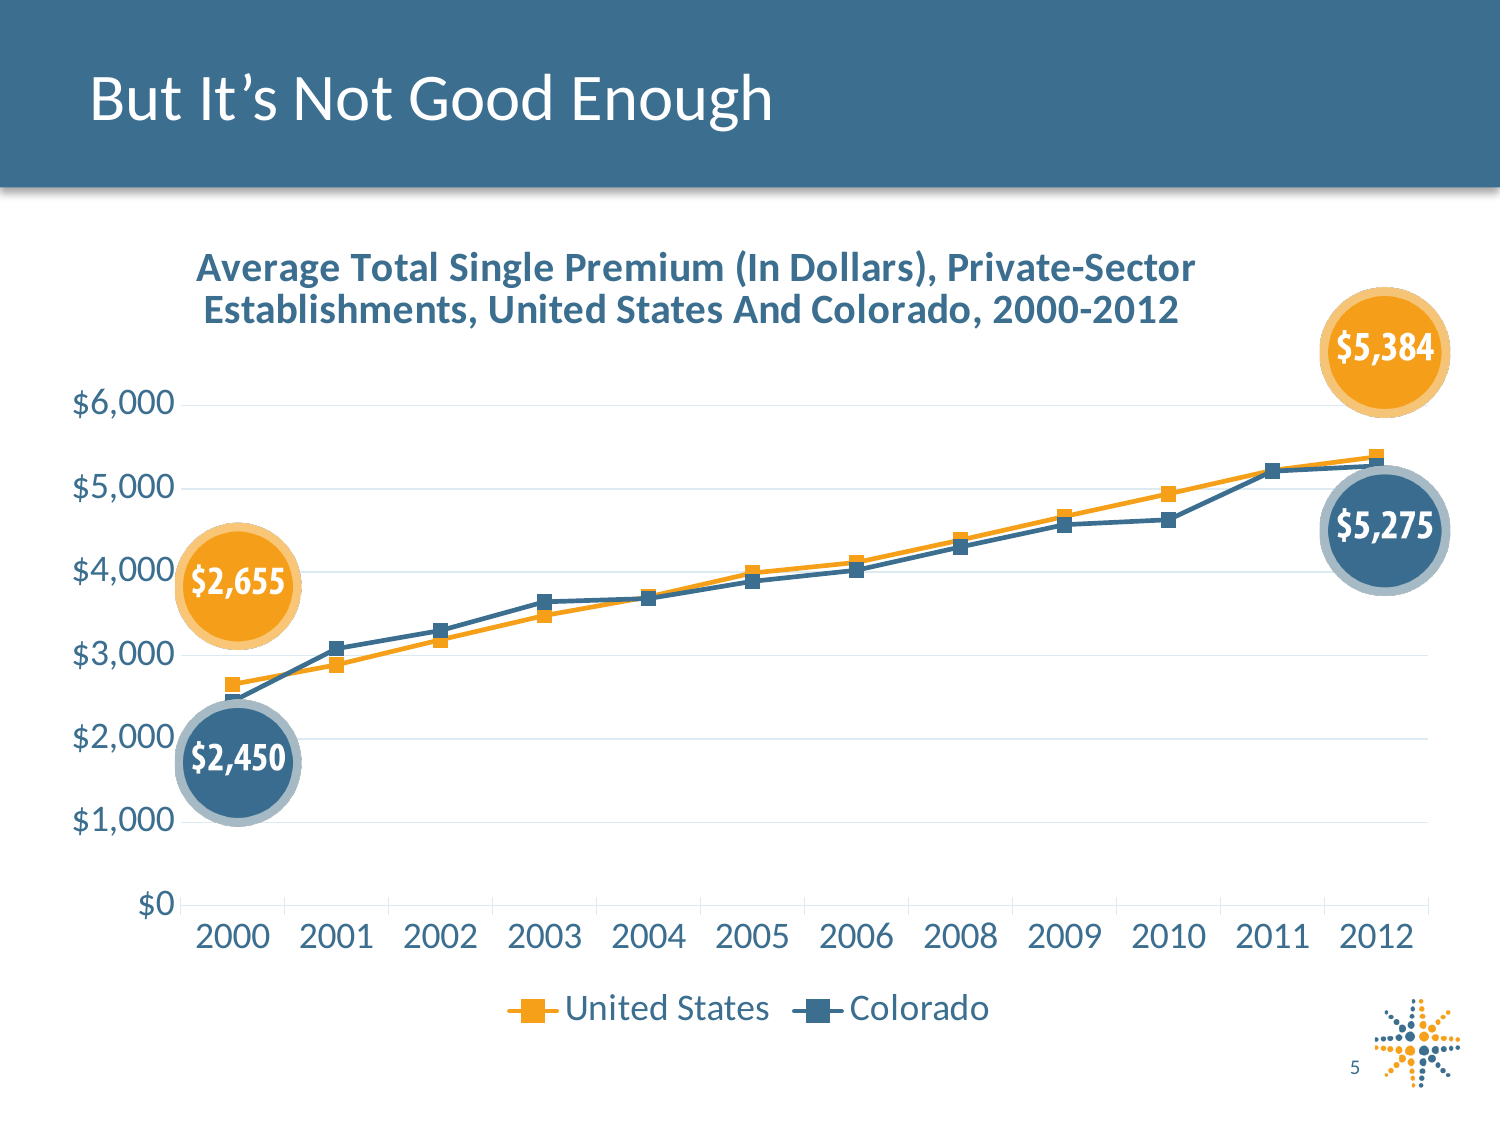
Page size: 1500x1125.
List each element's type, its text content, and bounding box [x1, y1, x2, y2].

chart [42, 237, 1457, 1038]
slide_number 5 [1314, 1049, 1375, 1087]
title But It’s Not Good Enough [75, 0, 1425, 188]
